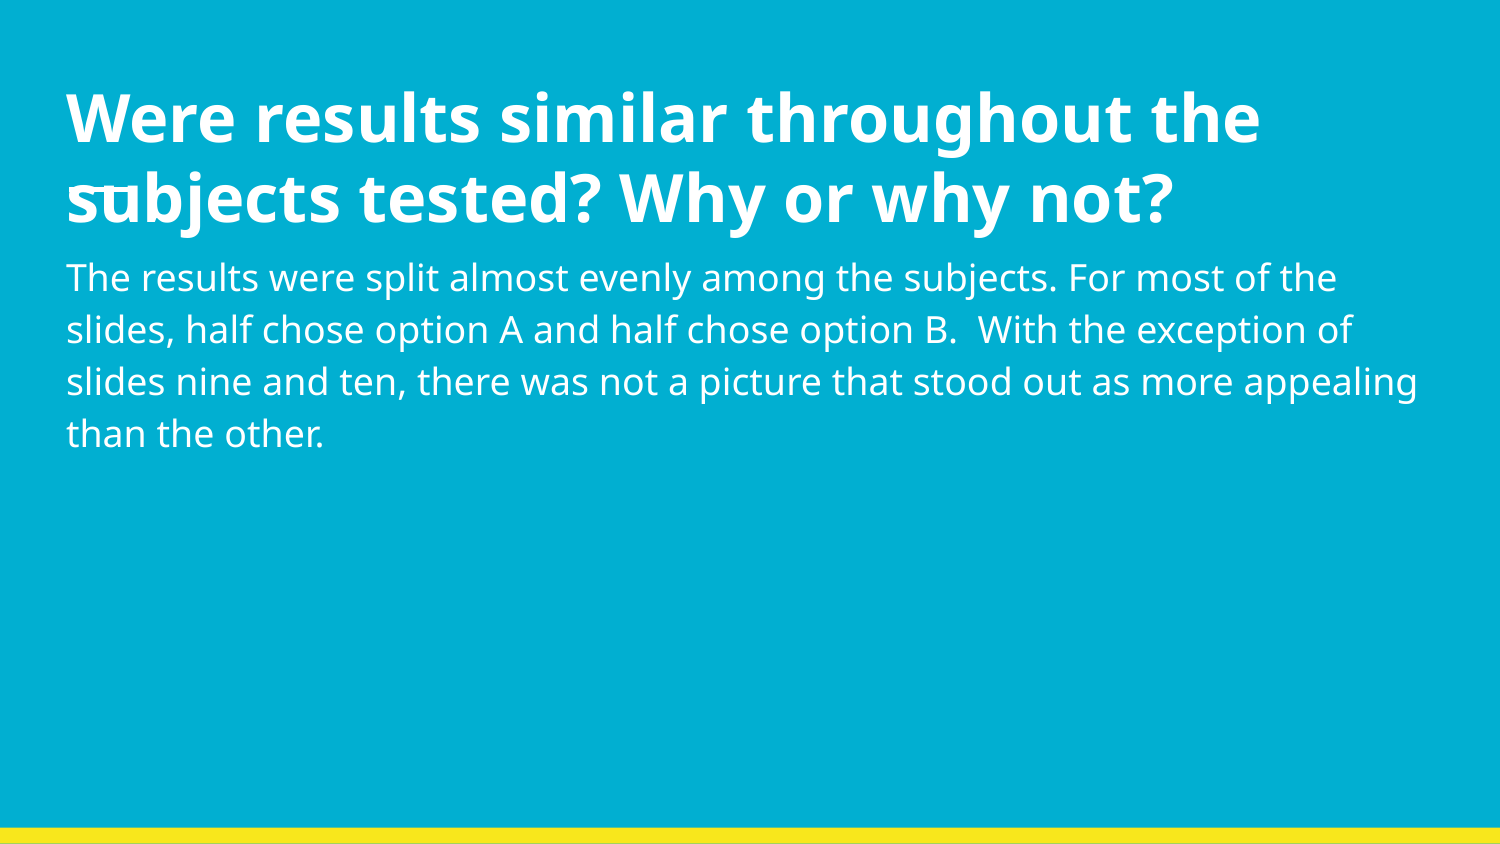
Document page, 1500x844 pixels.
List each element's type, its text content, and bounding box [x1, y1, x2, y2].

list The results were split almost evenly among the subjects. For most of the slides, half chose option A and half chose option B. With the exception of slides nine and ten, there was not a picture that stood out as more appealing than the other. [51, 232, 1449, 750]
title Were results similar throughout the subjects tested? Why or why not? [51, 61, 1449, 167]
